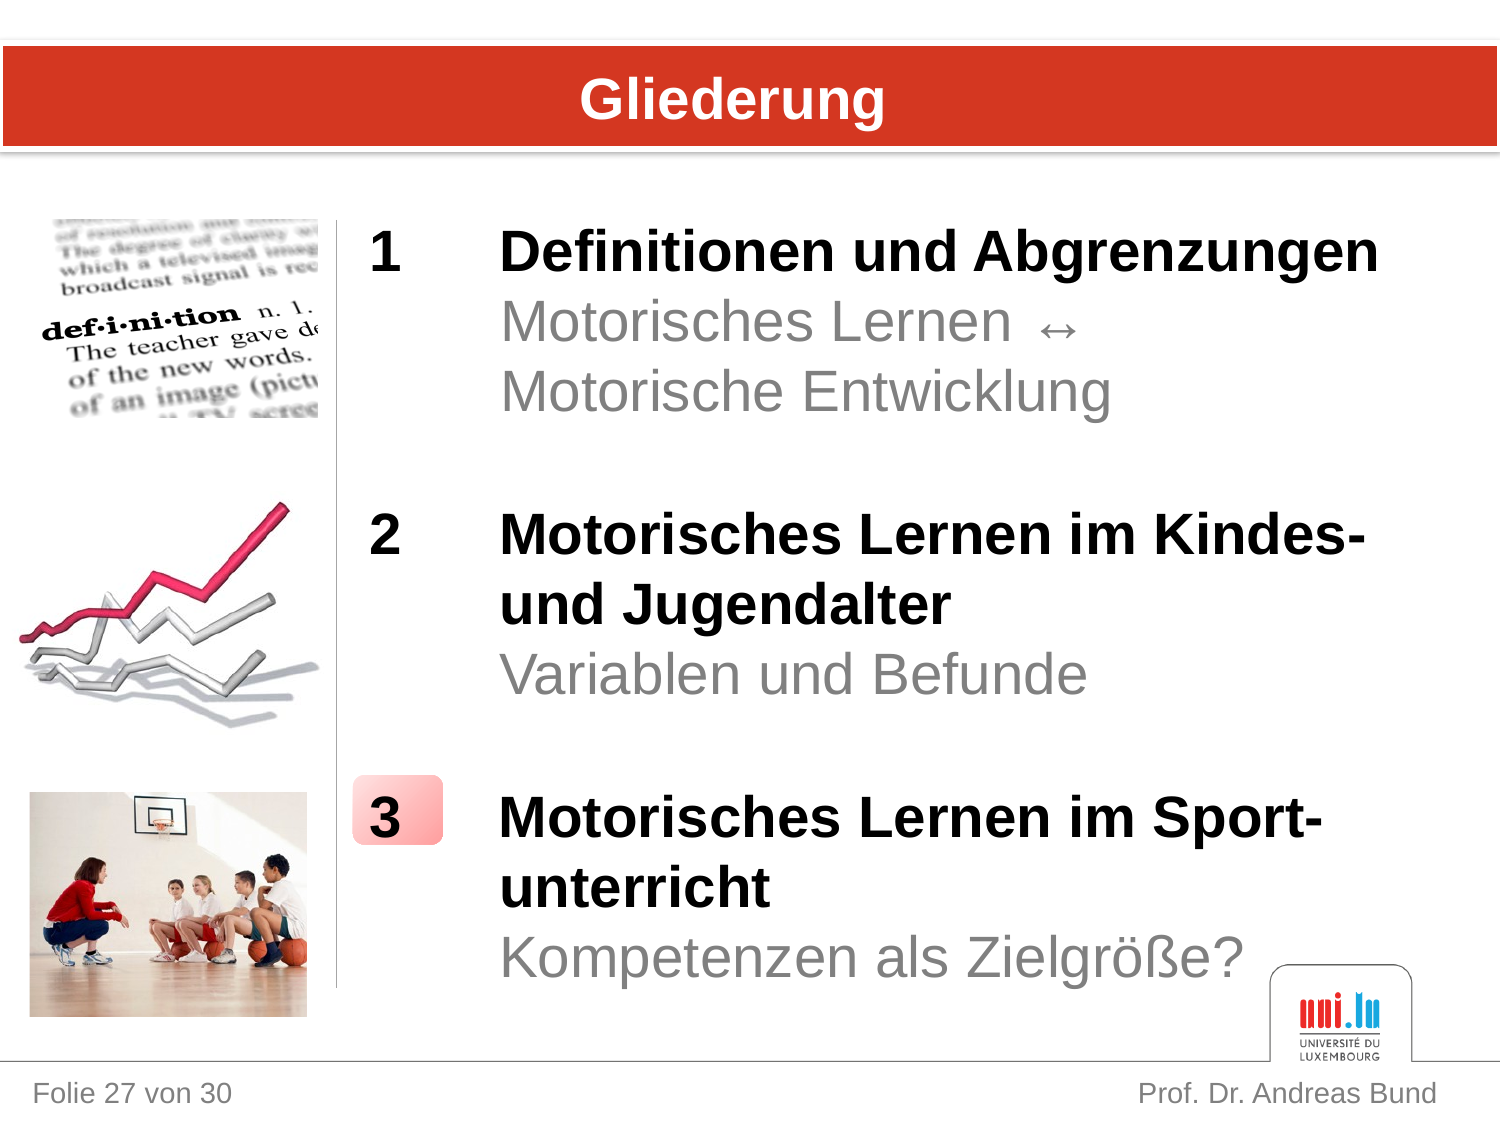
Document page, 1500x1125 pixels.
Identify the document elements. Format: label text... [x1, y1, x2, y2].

picture [18, 219, 318, 418]
text_box 3 Motorisches Lernen im Sport- unterricht Kompetenzen als Zielgröße? [354, 772, 1341, 997]
text_box Folie 27 von 30 Prof. Dr. Andreas Bund [17, 1066, 1459, 1125]
text_box 2 Motorisches Lernen im Kindes- und Jugendalter Variablen und Befunde [354, 488, 1383, 714]
text_box Gliederung [0, 40, 1500, 152]
picture [11, 491, 326, 735]
text_box 1 Definitionen und Abgrenzungen Motorisches Lernen ↔ Motorische Entwicklung [355, 205, 1429, 431]
picture [0, 792, 1500, 1101]
